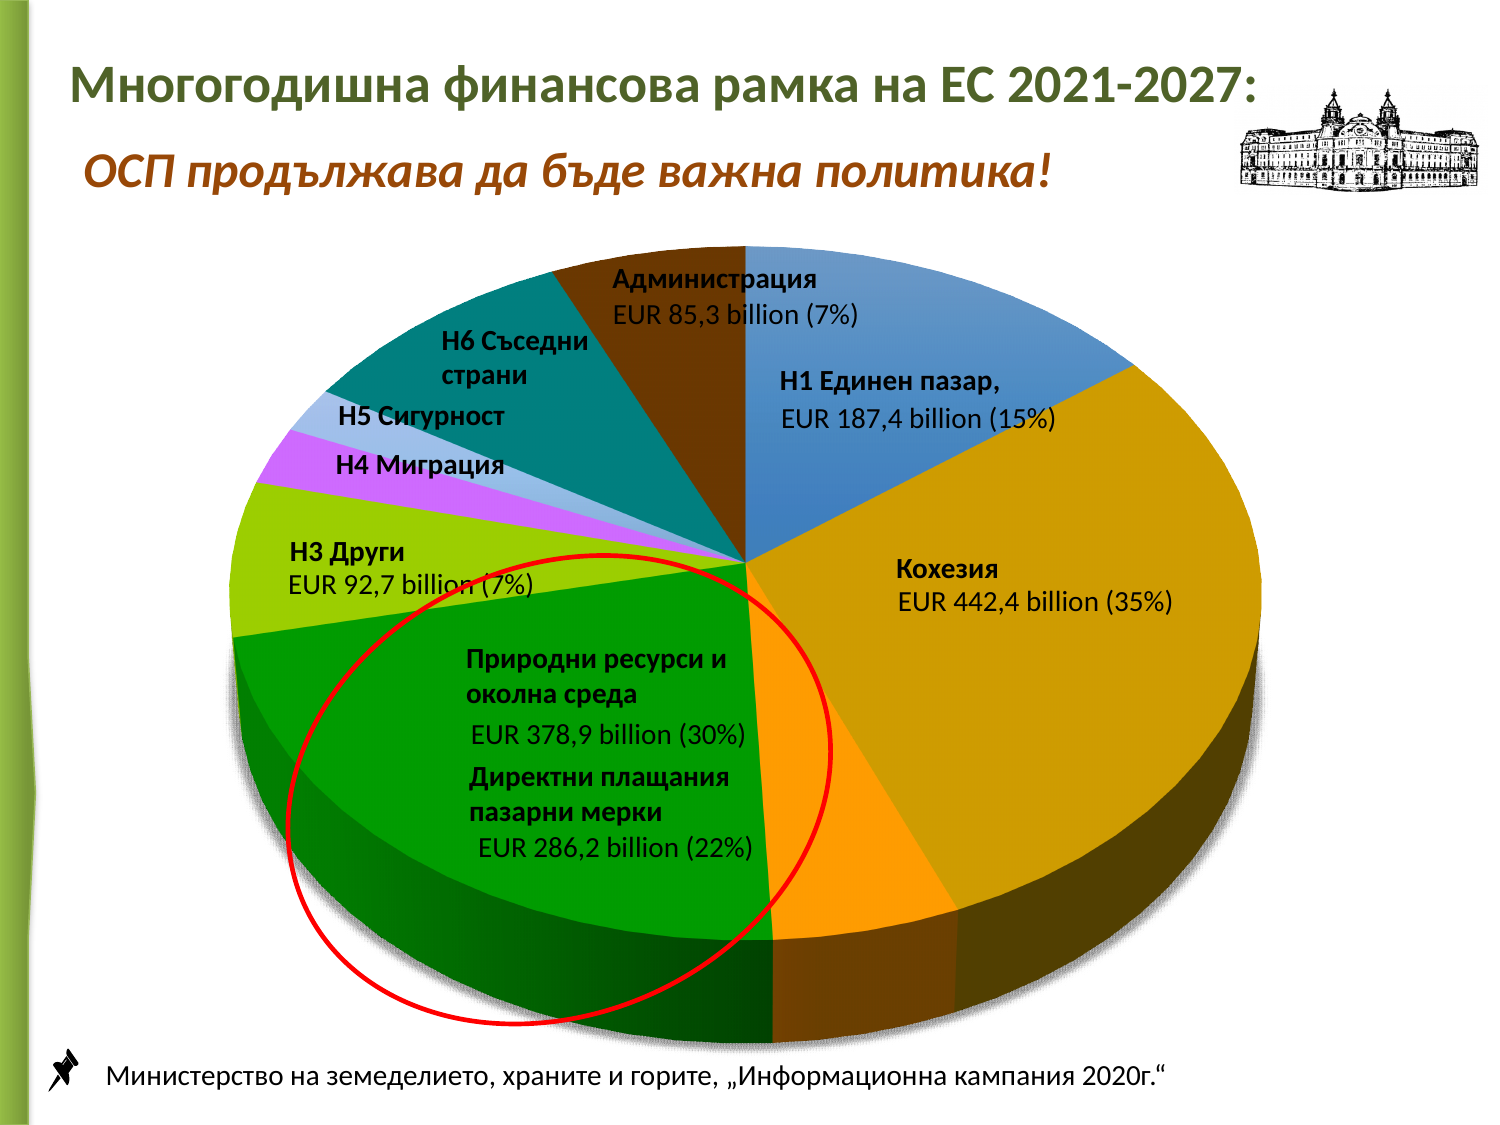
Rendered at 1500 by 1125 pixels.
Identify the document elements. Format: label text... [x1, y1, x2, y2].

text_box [48, 1048, 79, 1093]
picture [1233, 85, 1488, 195]
text_box Многогодишна финансова рамка на ЕС 2021-2027: [48, 41, 1282, 121]
text_box [0, 0, 37, 1125]
text_box ОСП продължава да бъде важна политика! [68, 129, 1068, 205]
picture [125, 235, 1359, 1081]
text_box Министерство на земеделието, храните и горите, „Информационна кампания 2020г.“ [90, 1048, 1346, 1099]
